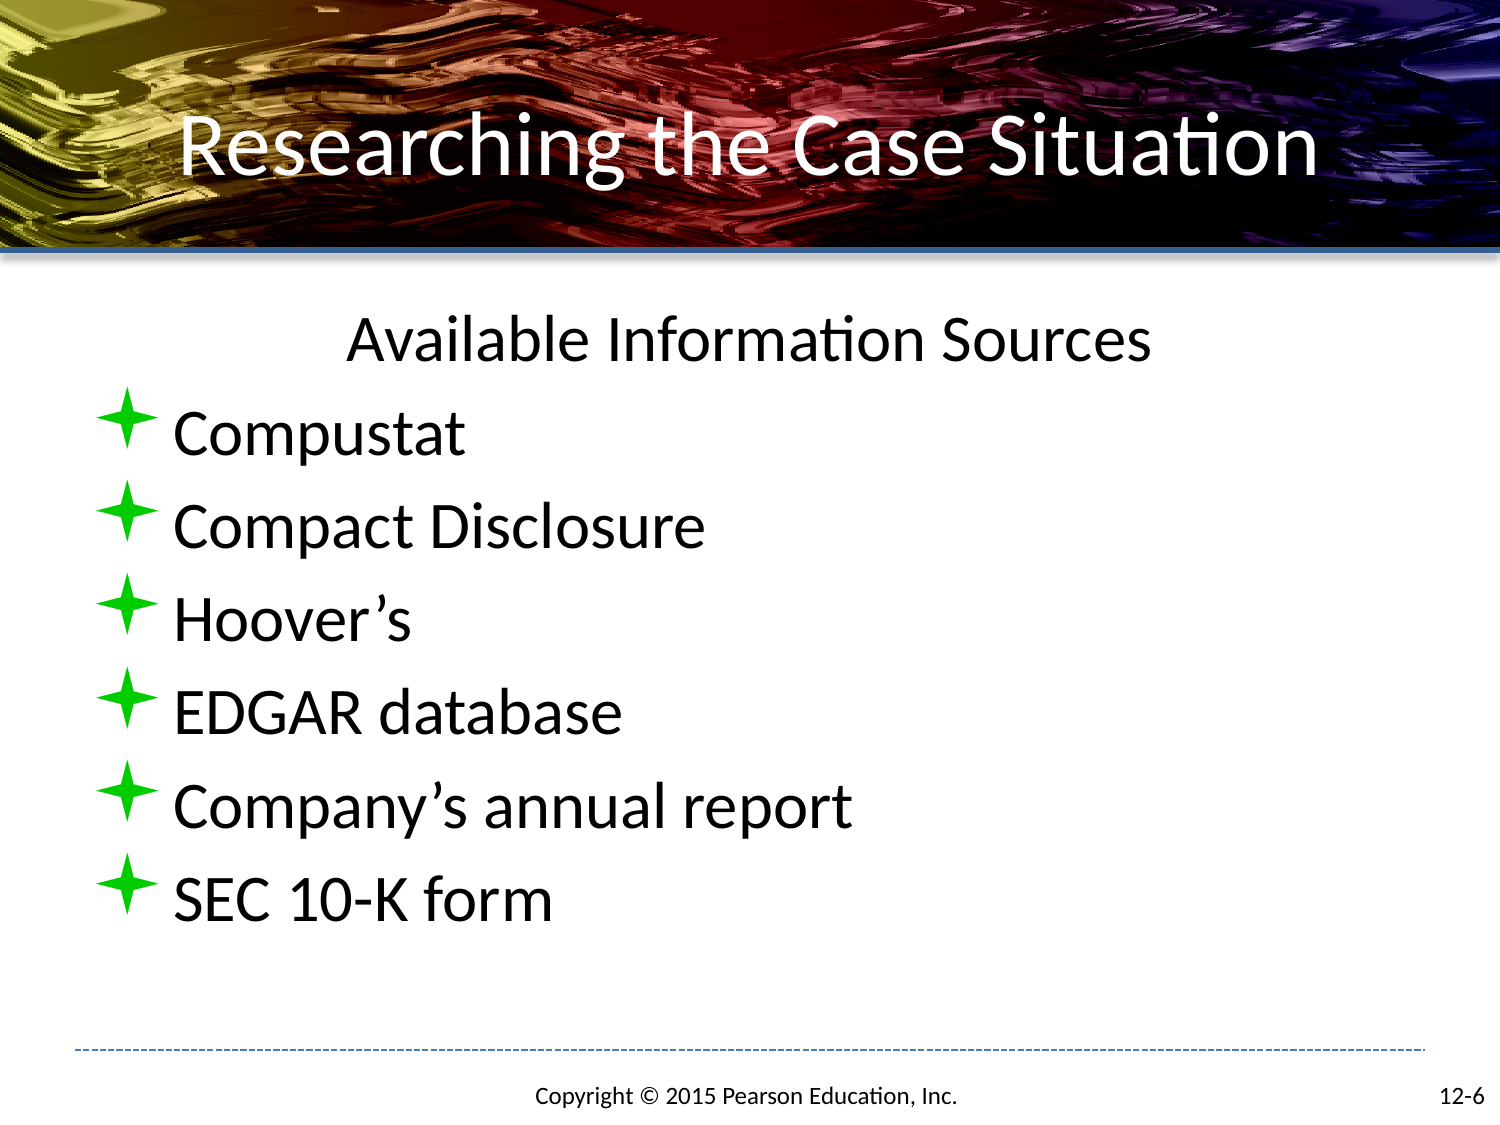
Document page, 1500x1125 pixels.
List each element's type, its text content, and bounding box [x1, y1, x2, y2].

slide_number 12-6 [1149, 1064, 1500, 1125]
title Researching the Case Situation [75, 45, 1425, 233]
picture [0, 0, 1500, 247]
footer Copyright © 2015 Pearson Education, Inc. [506, 1065, 994, 1125]
list Available Information Sources Compustat Compact Disclosure Hoover’s EDGAR database Company’s annual report SEC 10-K form [75, 287, 1425, 1030]
